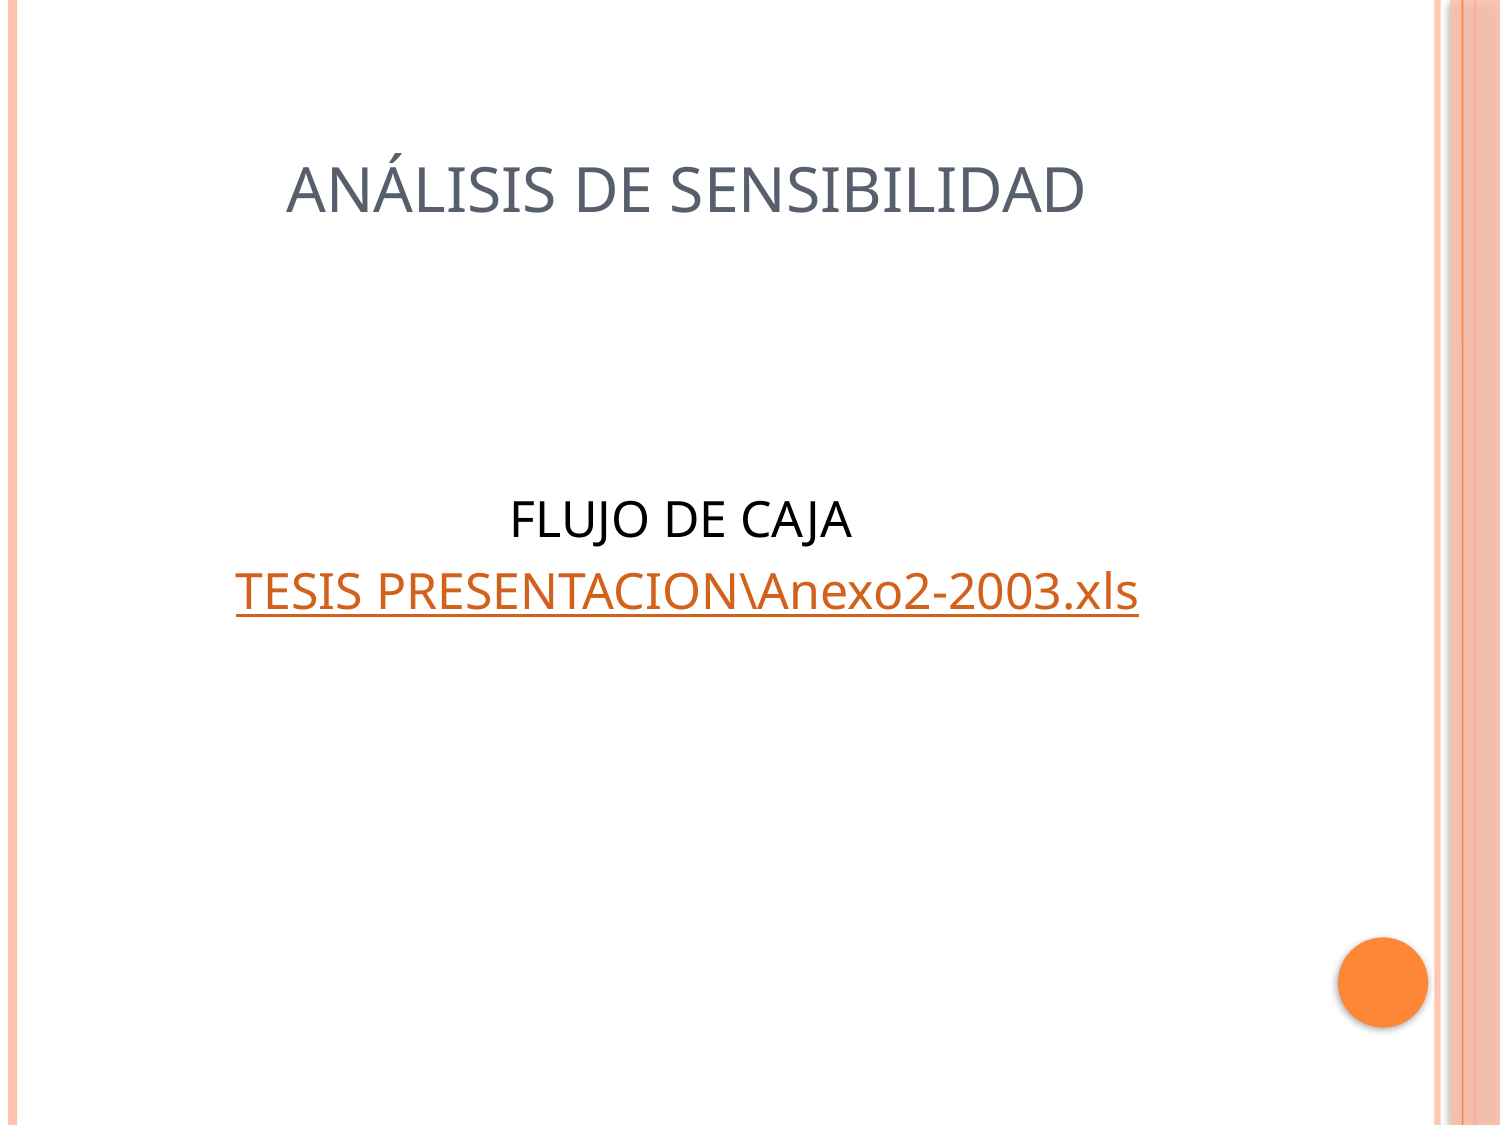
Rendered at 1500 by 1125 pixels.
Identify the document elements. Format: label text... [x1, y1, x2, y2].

title Análisis de sensibilidad [75, 45, 1300, 233]
list FLUJO DE CAJA TESIS PRESENTACION\Anexo2-2003.xls [74, 262, 1301, 1063]
